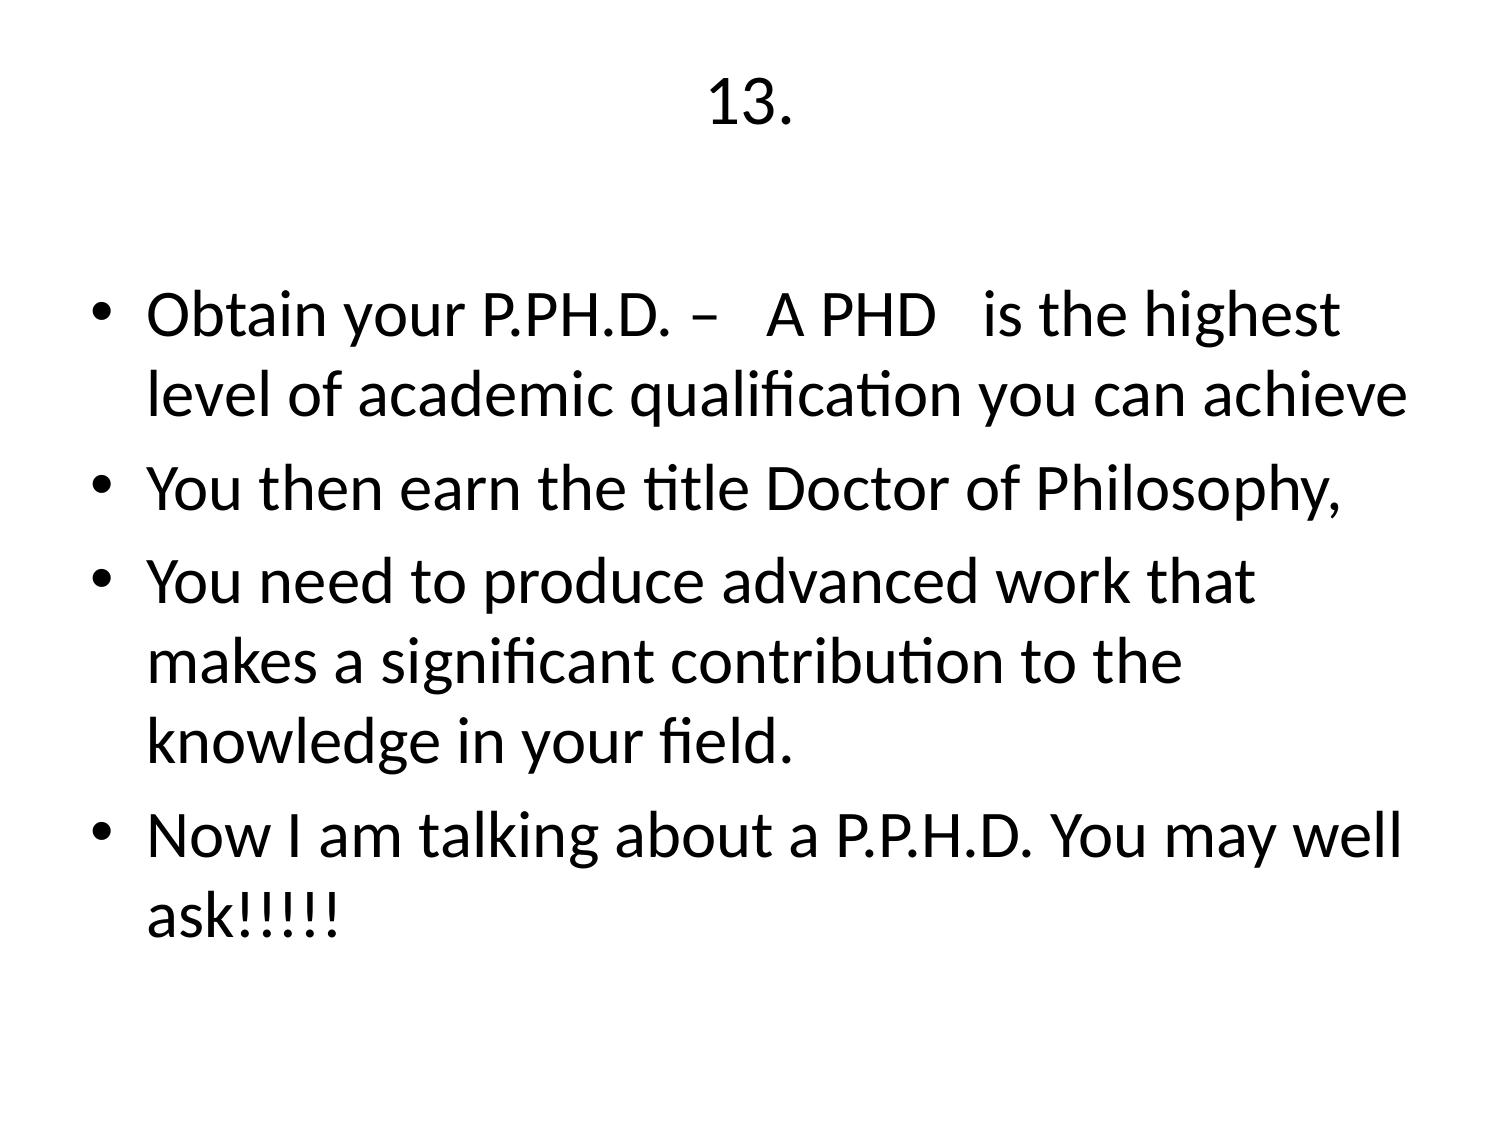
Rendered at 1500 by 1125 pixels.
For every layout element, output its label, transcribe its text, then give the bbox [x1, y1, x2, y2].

title 13. [75, 45, 1425, 233]
list Obtain your P.PH.D. – A PHD is the highest level of academic qualification you can achieve You then earn the title Doctor of Philosophy, You need to produce advanced work that makes a significant contribution to the knowledge in your field. Now I am talking about a P.P.H.D. You may well ask!!!!! [75, 262, 1425, 1005]
